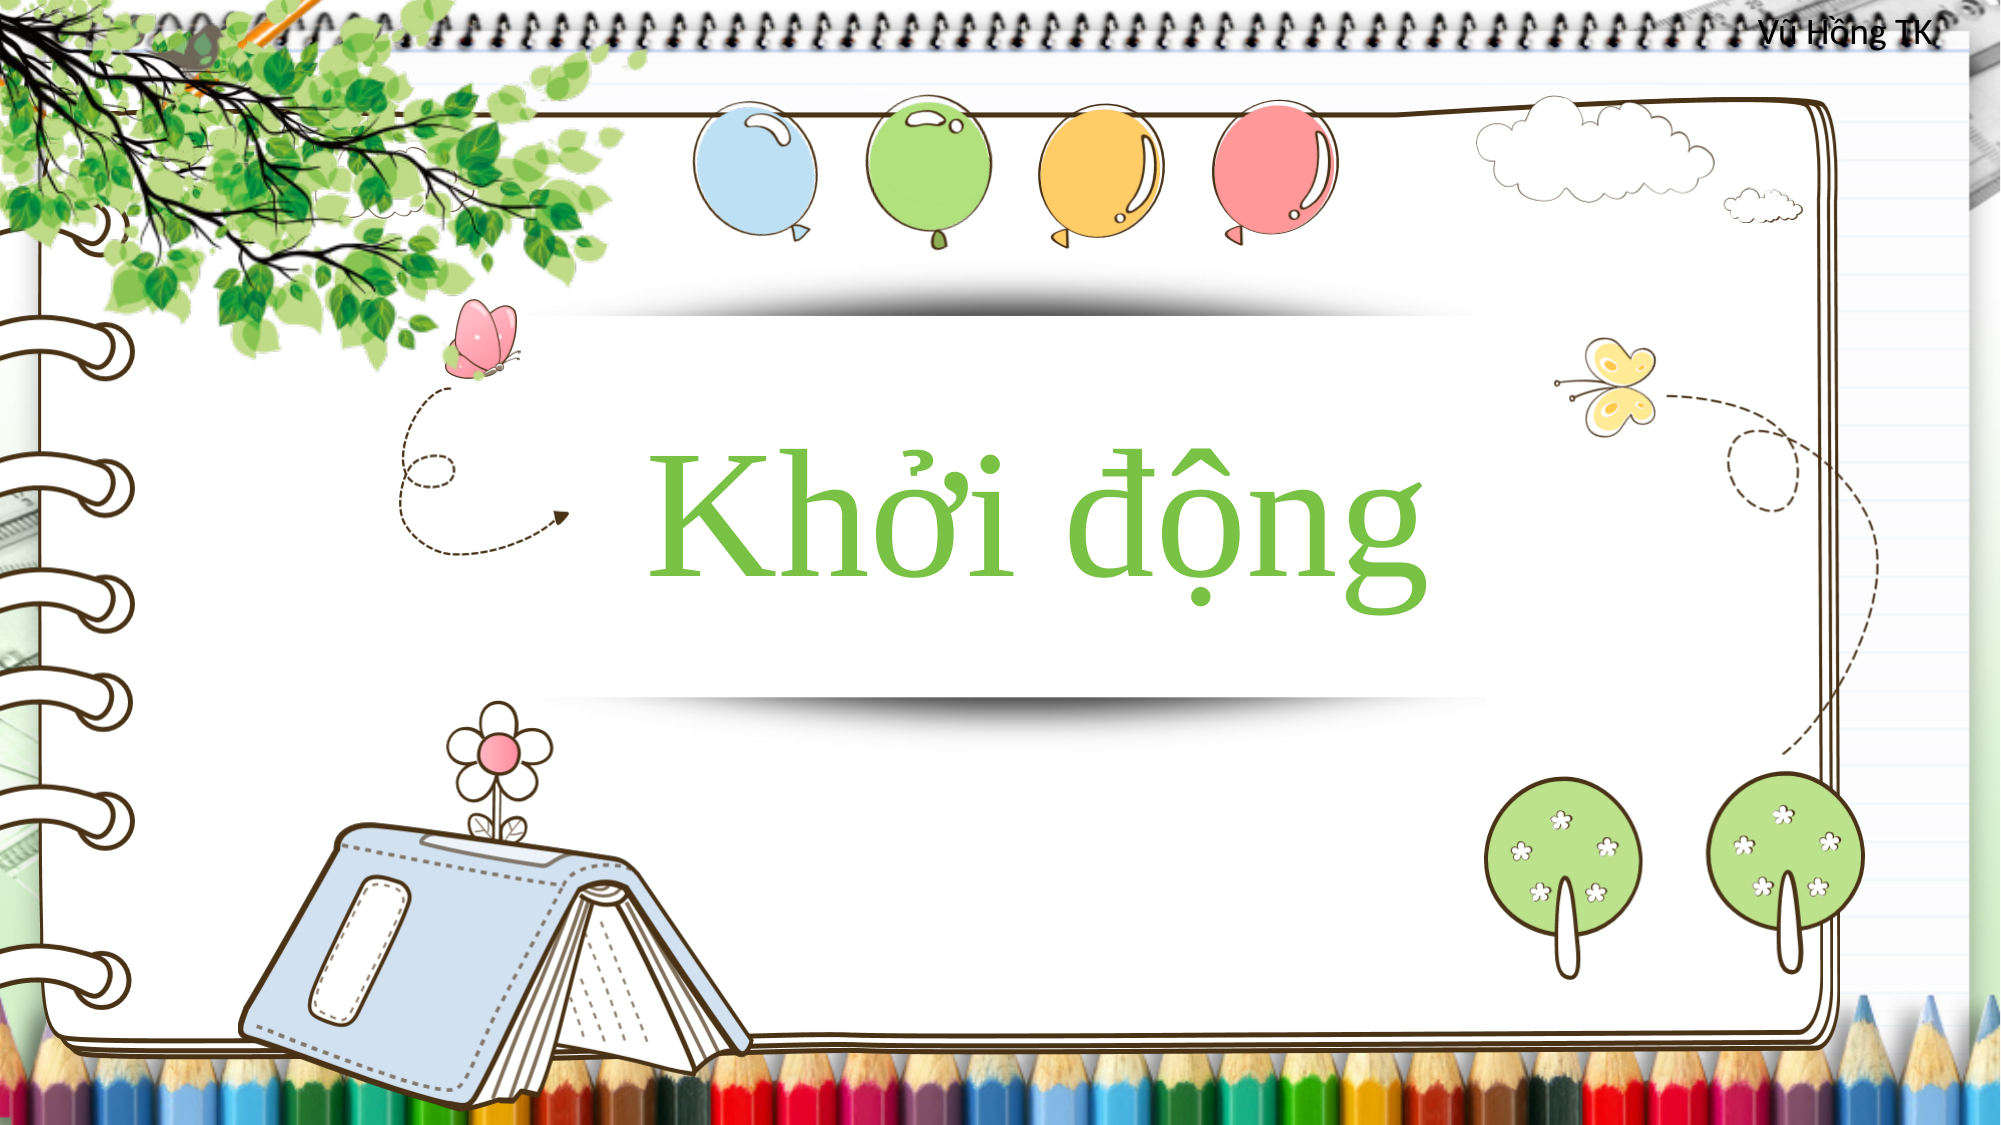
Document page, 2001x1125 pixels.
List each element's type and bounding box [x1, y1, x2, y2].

picture [0, 0, 2001, 1125]
text_box [1035, 96, 1841, 1063]
text_box [0, 96, 977, 1063]
